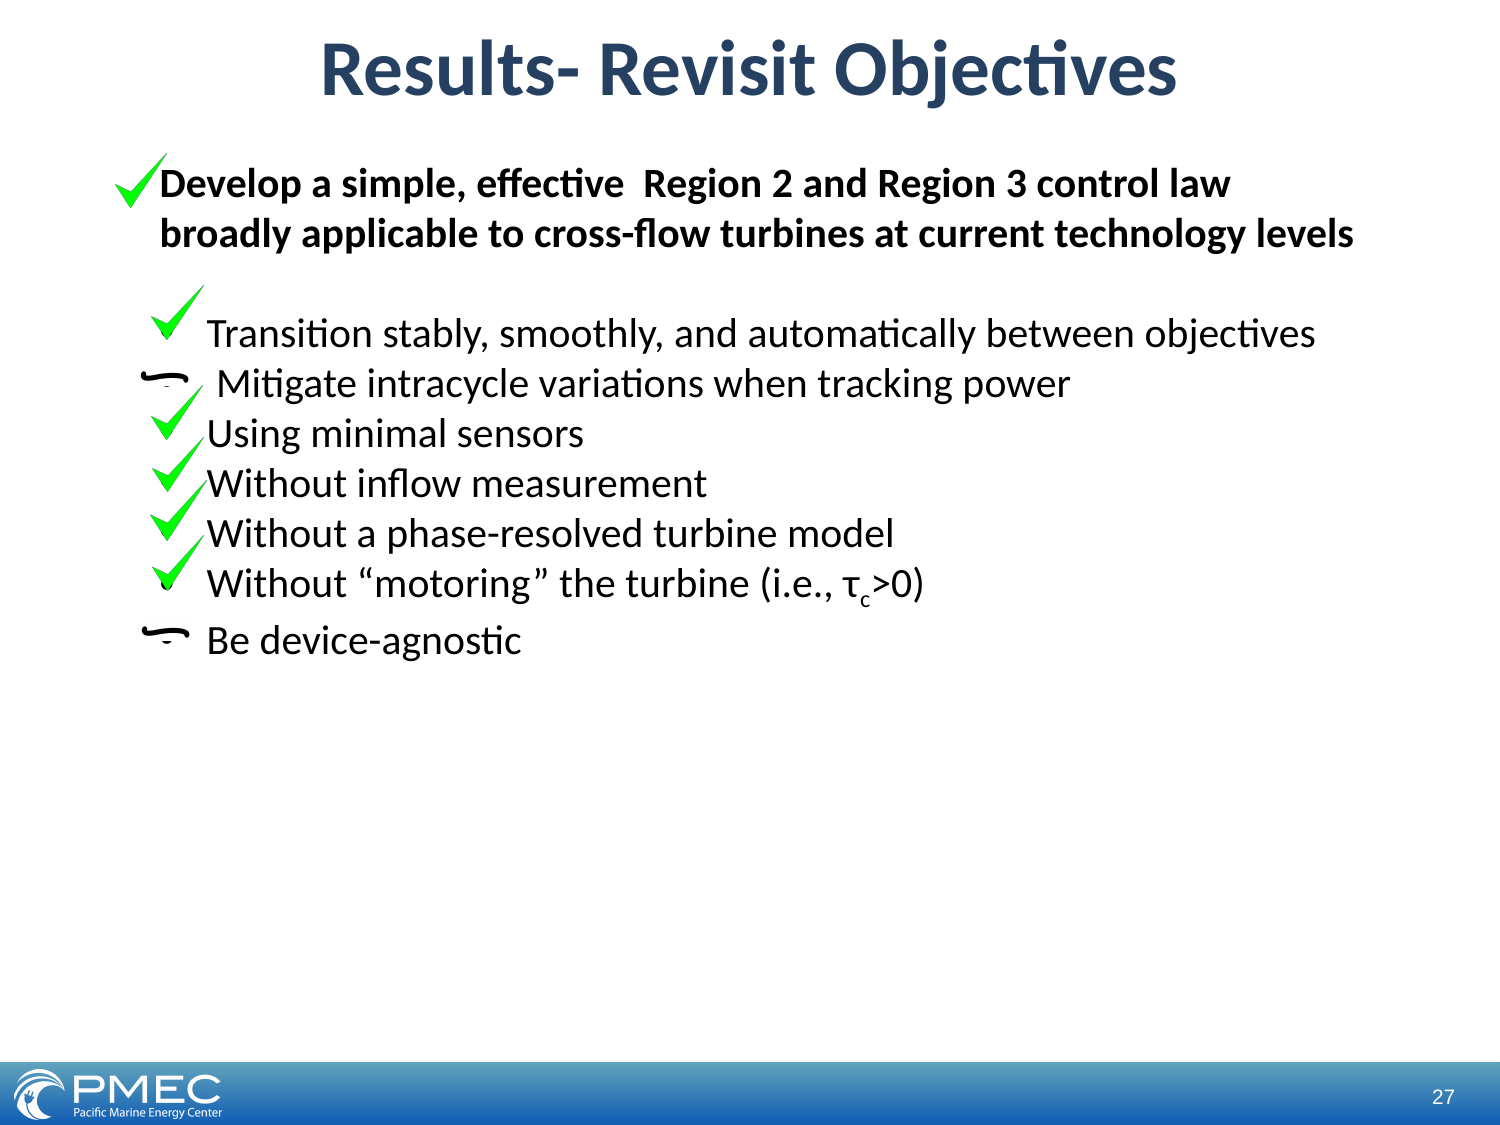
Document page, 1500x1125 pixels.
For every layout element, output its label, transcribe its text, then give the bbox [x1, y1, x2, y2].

text_box Develop a simple, effective Region 2 and Region 3 control law broadly applicable to cross-flow turbines at current technology levels Transition stably, smoothly, and automatically between objectives Mitigate intracycle variations when tracking power Using minimal sensors Without inflow measurement Without a phase-resolved turbine model Without “motoring” the turbine (i.e., τc>0) Be device-agnostic [144, 148, 1385, 821]
picture [137, 620, 192, 641]
text_box Results- Revisit Objectives [0, 16, 1500, 112]
picture [151, 285, 204, 341]
picture [14, 1069, 222, 1120]
picture [137, 366, 207, 591]
slide_number 27 [1389, 1065, 1498, 1125]
picture [115, 153, 168, 209]
